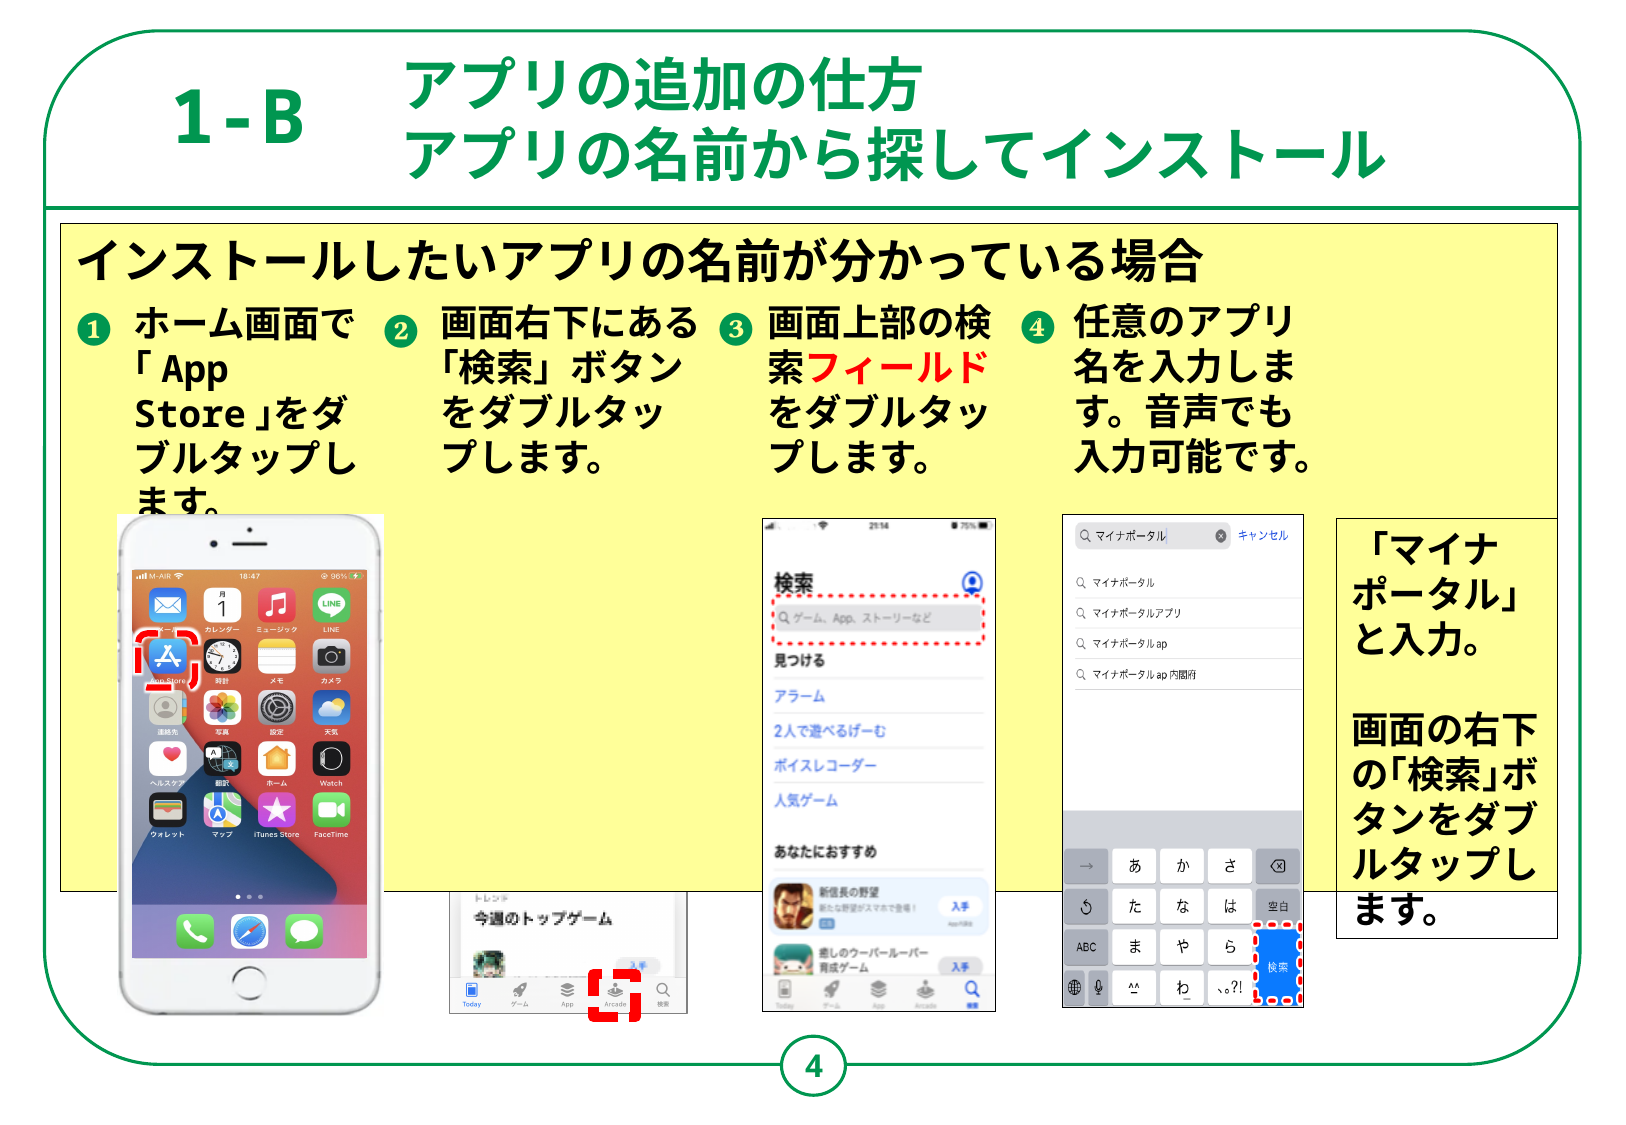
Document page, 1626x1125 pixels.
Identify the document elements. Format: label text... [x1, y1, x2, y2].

text_box ❷ [367, 290, 436, 366]
subtitle インストールしたいアプリの名前が分かっている場合 [60, 223, 1558, 892]
picture [449, 516, 687, 1014]
title アプリの追加の仕方 アプリの名前から探してインストール [385, 0, 1417, 197]
text_box 1-B [155, 61, 321, 167]
text_box ❹ [1004, 285, 1073, 361]
text_box ❶ [60, 287, 150, 374]
text_box 「マイナポータル」 と入力。 画面の右下の｢検索｣ボタンをダブルタップします。 [1336, 518, 1558, 939]
text_box 任意のアプリ名を入力します。音声でも入力可能です。 [1058, 290, 1337, 486]
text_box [116, 514, 384, 1017]
picture [1061, 514, 1304, 1008]
text_box ❸ [703, 287, 771, 363]
text_box 画面右下にある｢検索」ボタンをダブルタップします。 [425, 291, 719, 487]
picture [762, 518, 996, 1012]
text_box 画面上部の検索フィールドをダブルタップします。 [752, 291, 1039, 486]
text_box ホーム画面で｢App Store｣をダブルタップします。 [118, 292, 383, 514]
